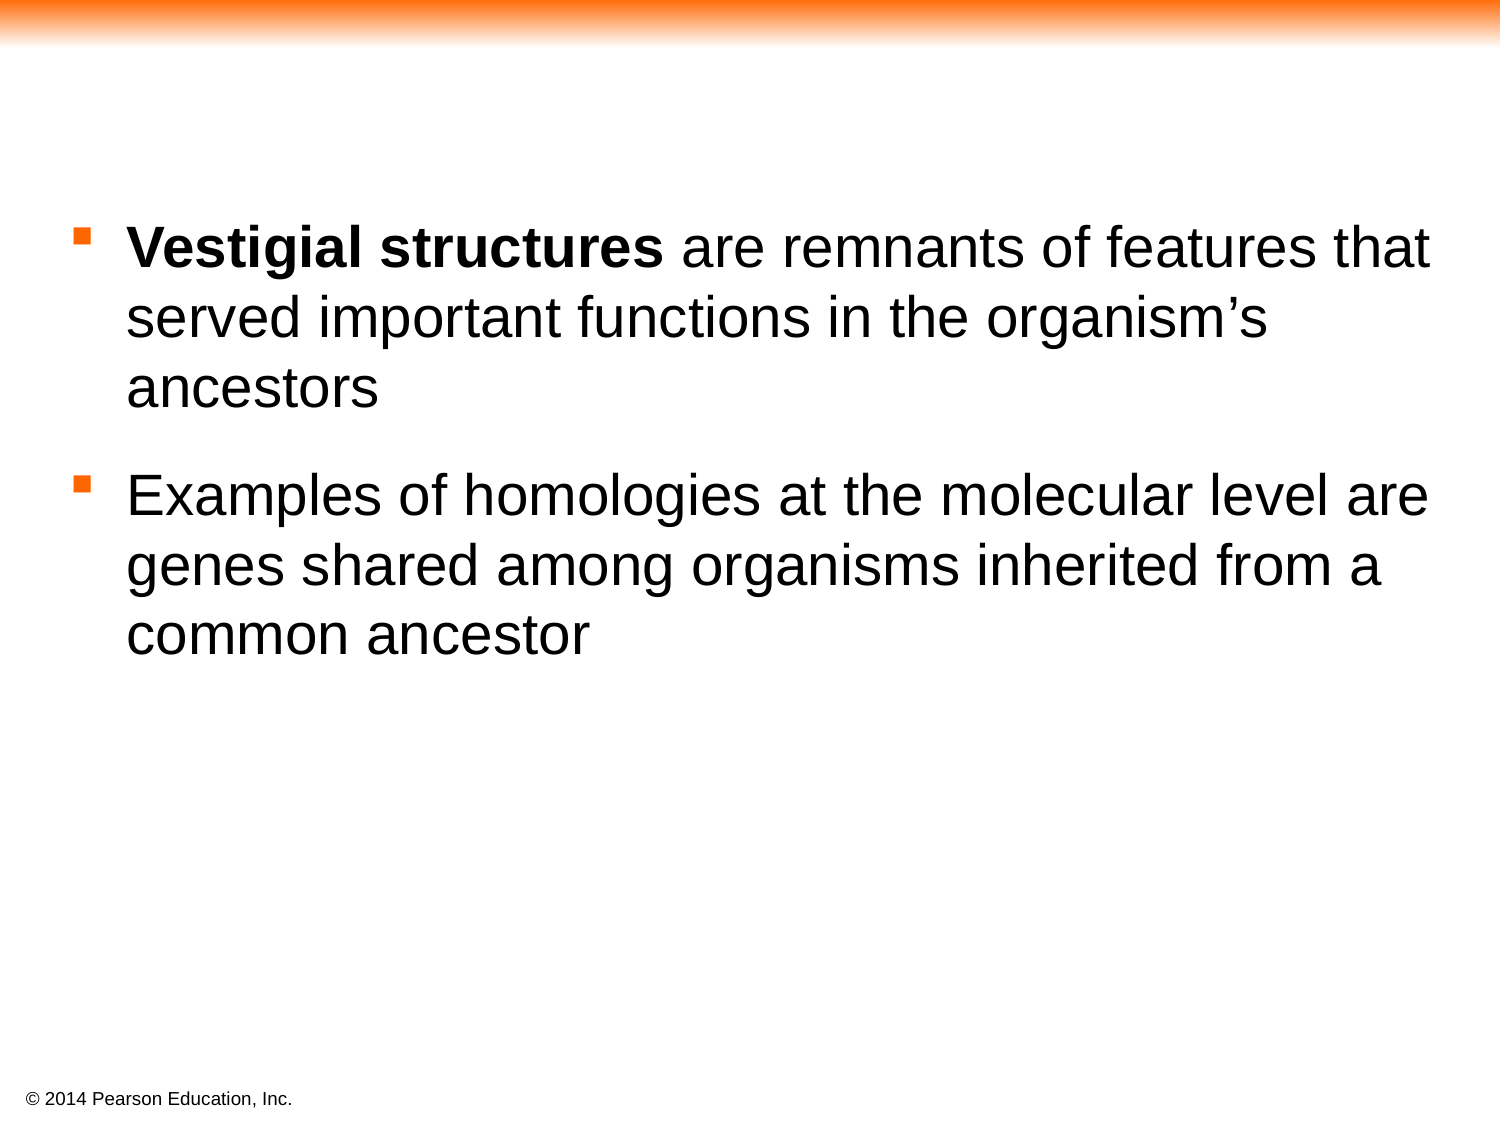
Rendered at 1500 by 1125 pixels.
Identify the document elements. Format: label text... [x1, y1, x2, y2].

list Vestigial structures are remnants of features that served important functions in the organism’s ancestors Examples of homologies at the molecular level are genes shared among organisms inherited from a common ancestor [69, 208, 1464, 1042]
